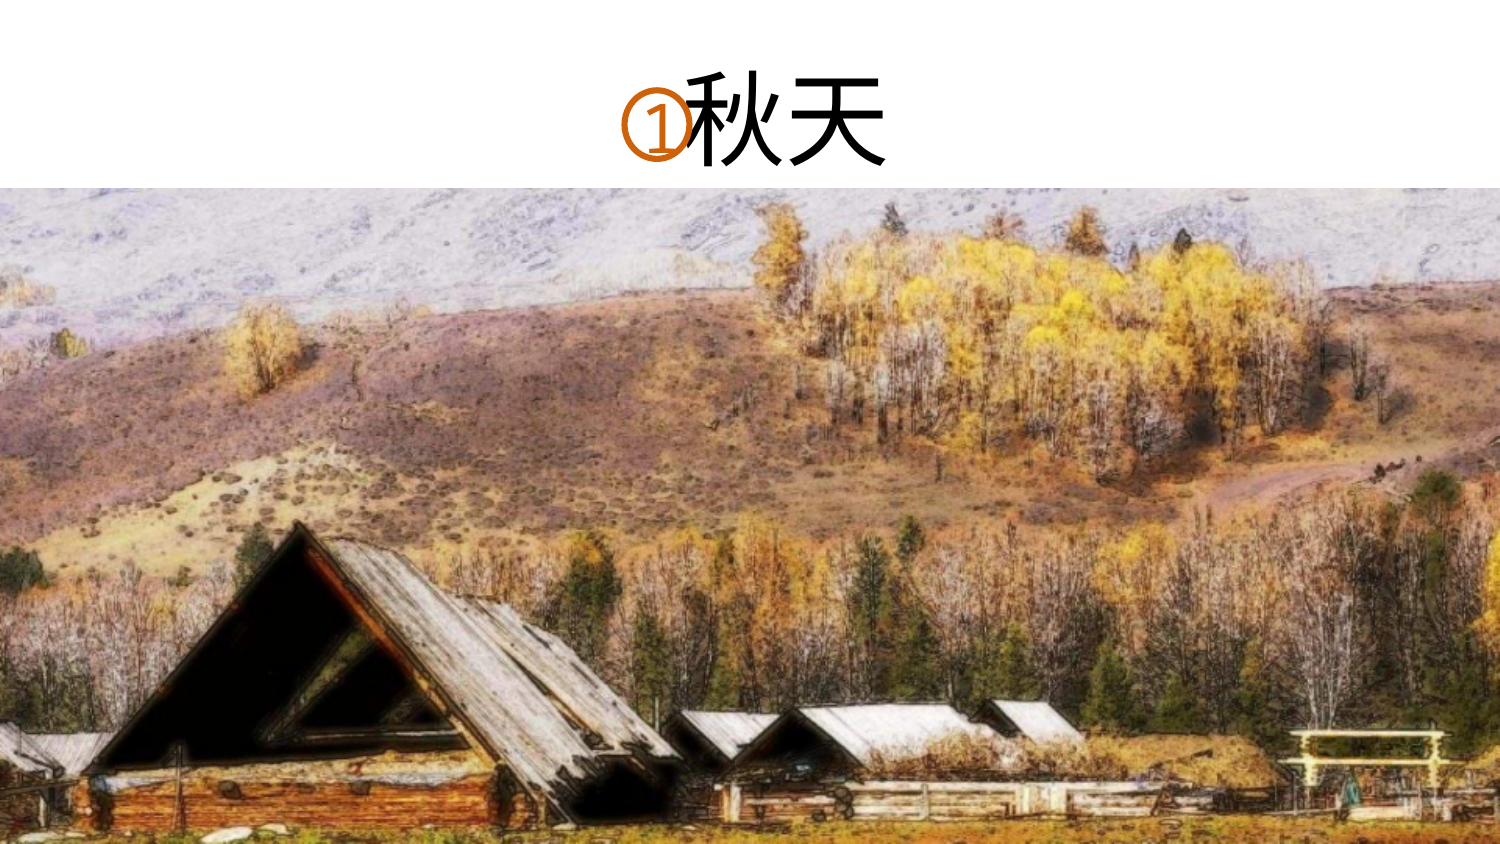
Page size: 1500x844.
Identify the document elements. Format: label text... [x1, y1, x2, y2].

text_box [621, 77, 694, 177]
picture [0, 188, 1500, 844]
text_box 秋天 [0, 62, 1500, 187]
